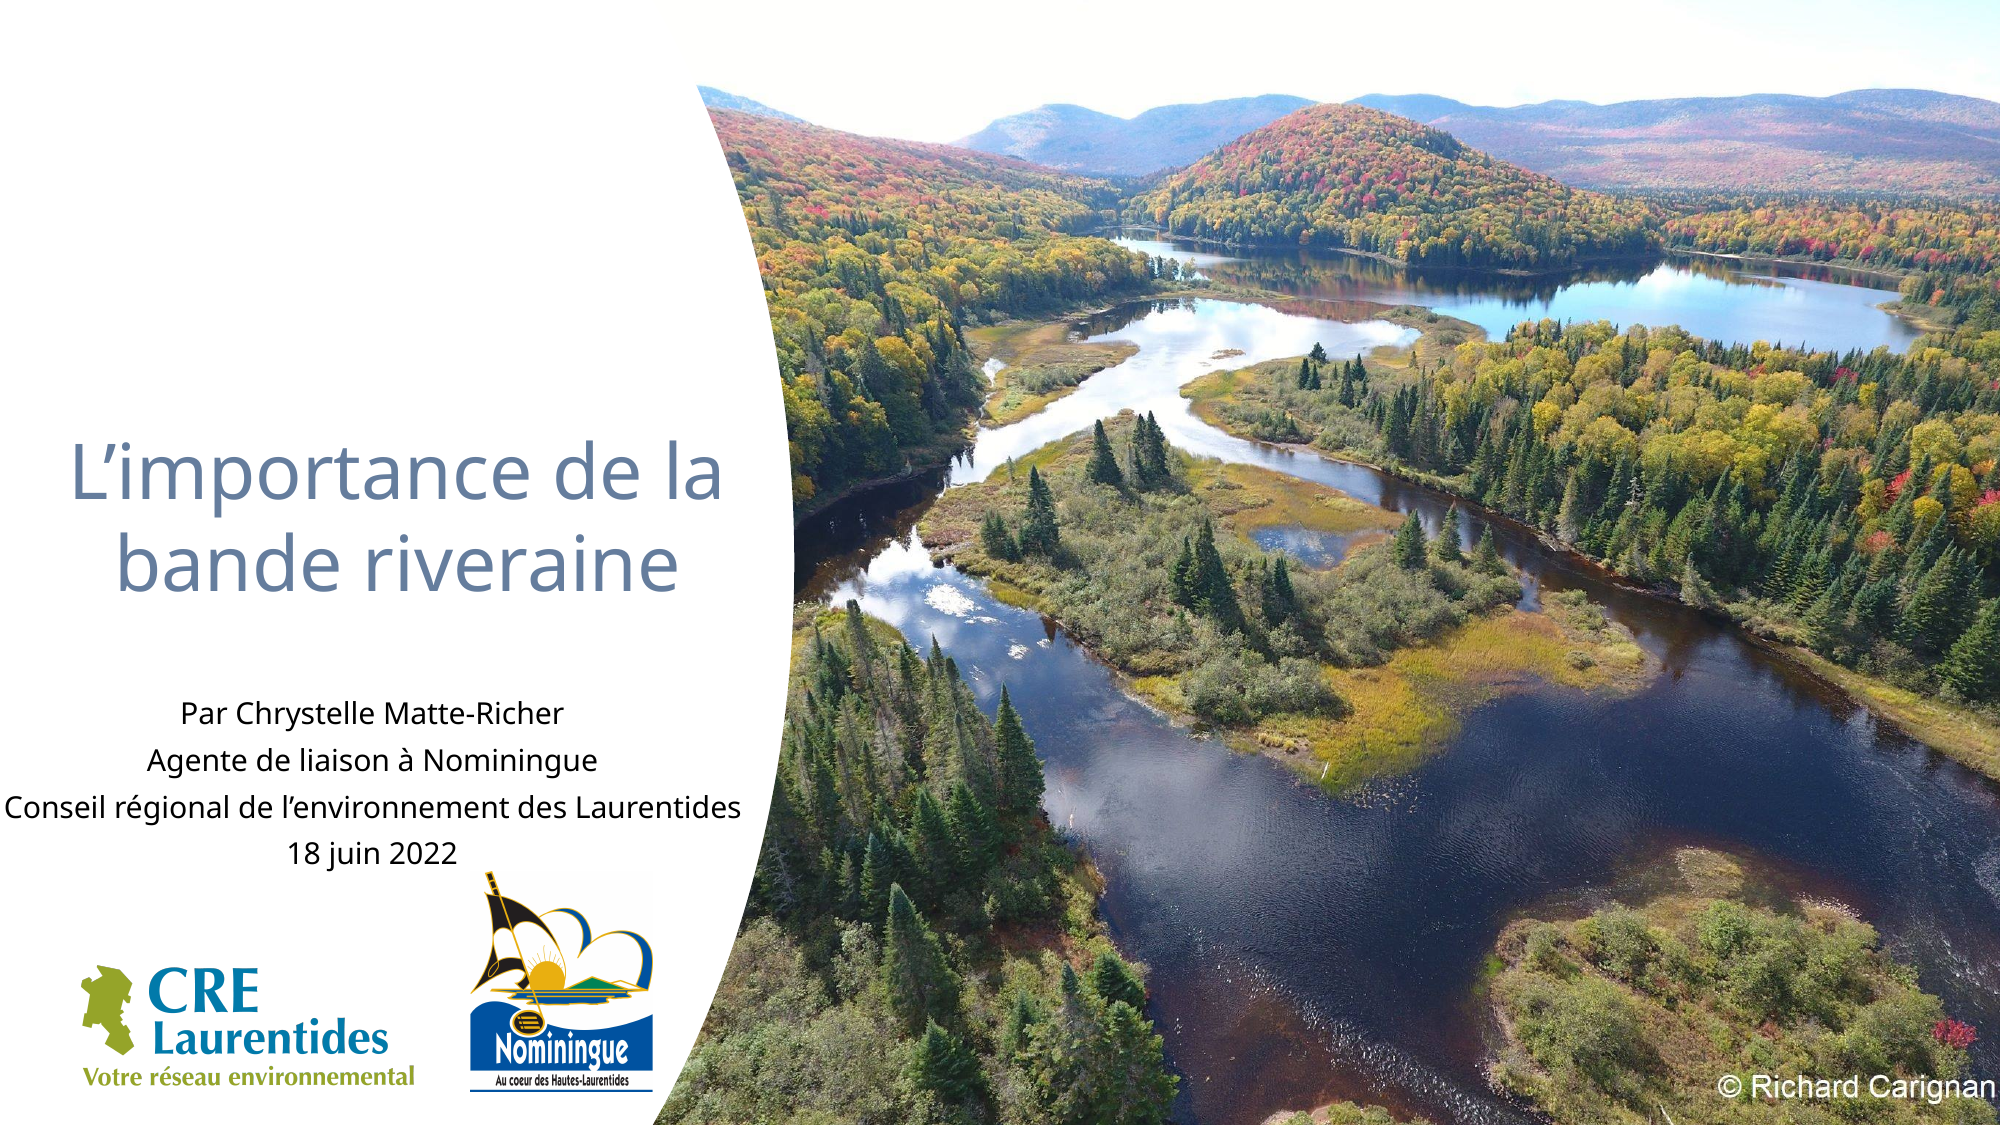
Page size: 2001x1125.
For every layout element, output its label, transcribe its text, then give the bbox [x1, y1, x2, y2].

title L’importance de la bande riveraine [39, 163, 652, 615]
picture [81, 958, 415, 1092]
picture [470, 0, 2000, 1125]
subtitle Par Chrystelle Matte-Richer Agente de liaison à Nominingue Conseil régional de l’environnement des Laurentides 18 juin 2022 [0, 687, 652, 886]
